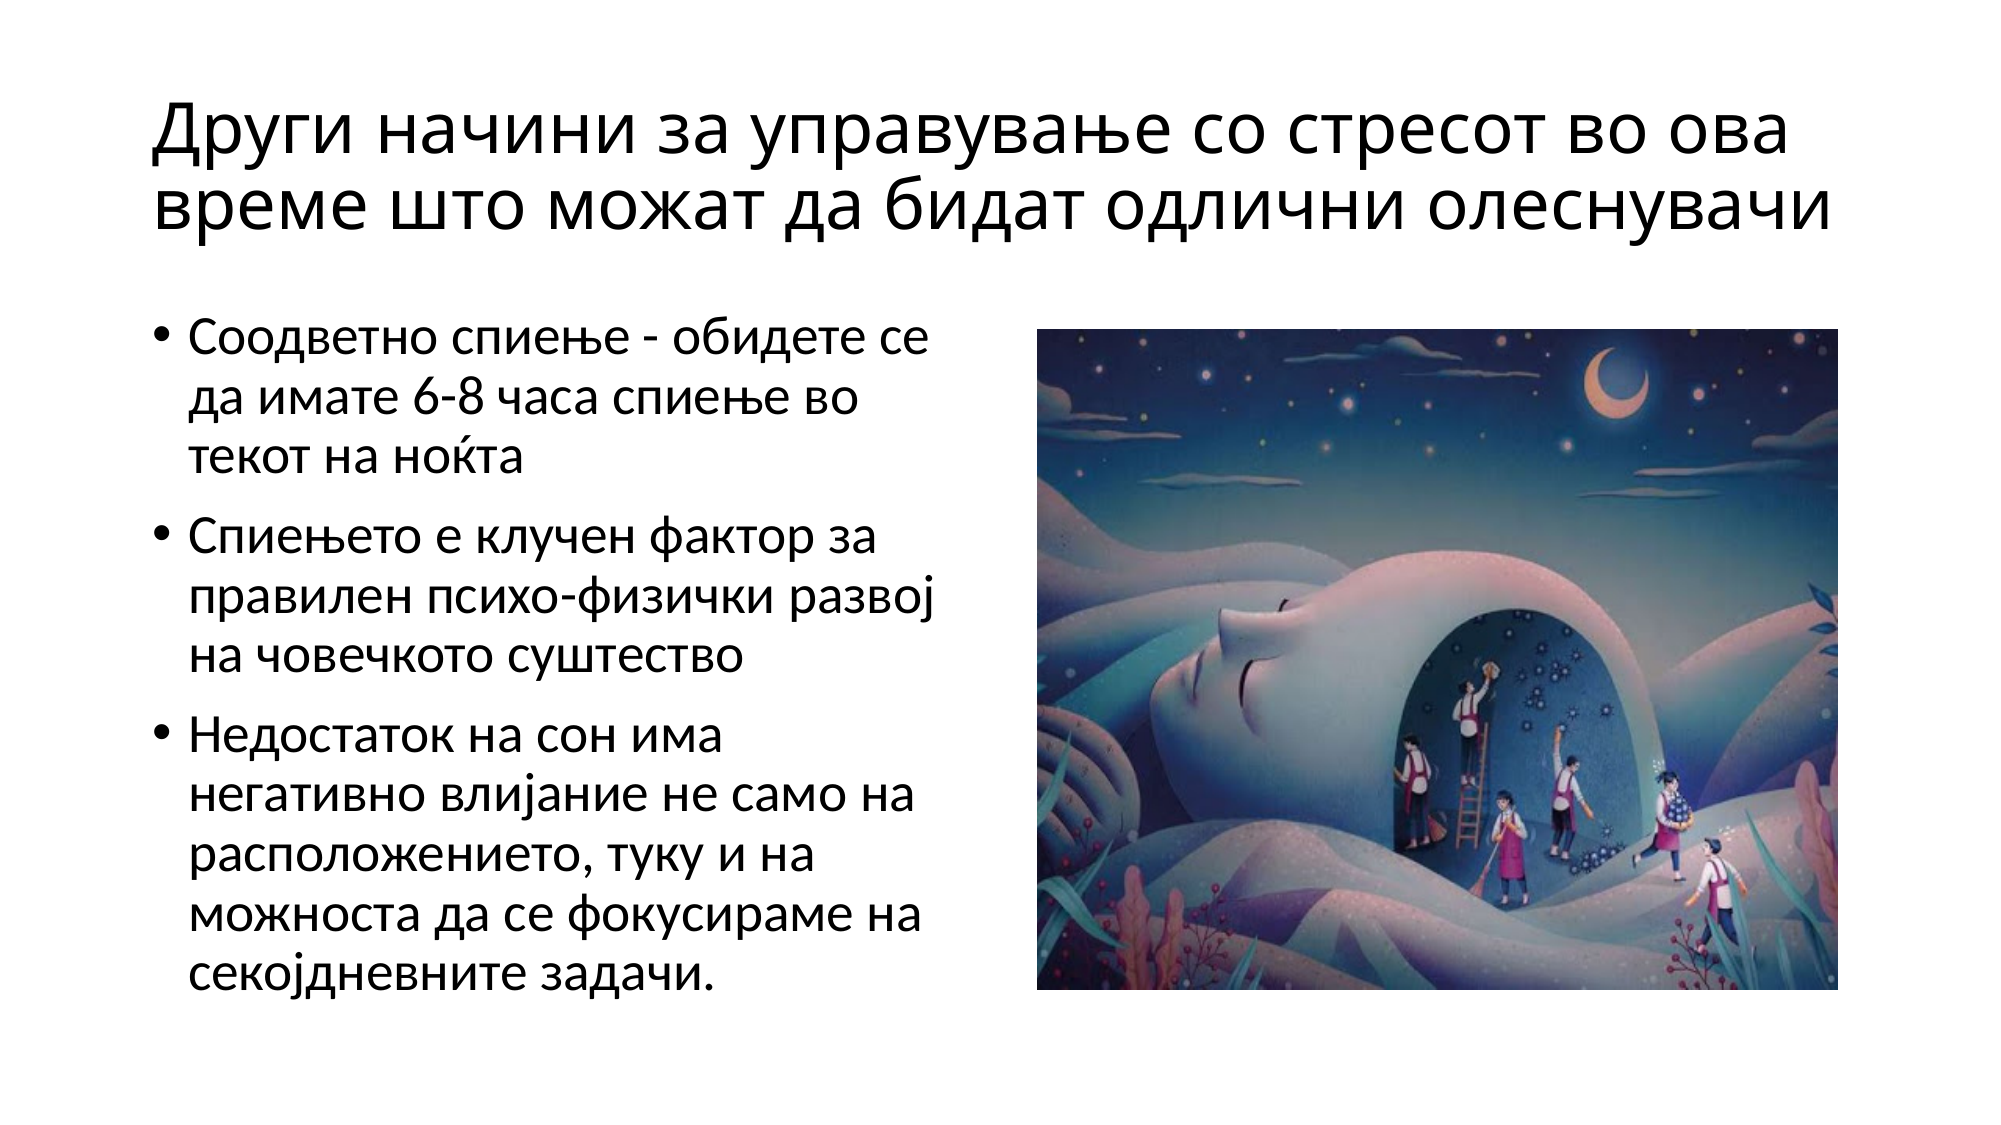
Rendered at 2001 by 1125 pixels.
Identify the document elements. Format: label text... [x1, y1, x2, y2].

list Соодветно спиење - обидете се да имате 6-8 часа спиење во текот на ноќта Спиењето е клучен фактор за правилен психо-физички развој на човечкото суштество Недостаток на сон има негативно влијание не само на расположението, туку и на можноста да се фокусираме на секојдневните задачи. [137, 299, 988, 1014]
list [1037, 329, 1838, 990]
title Други начини за управување со стресот во ова време што можат да бидат одлични олеснувачи [137, 59, 1863, 278]
